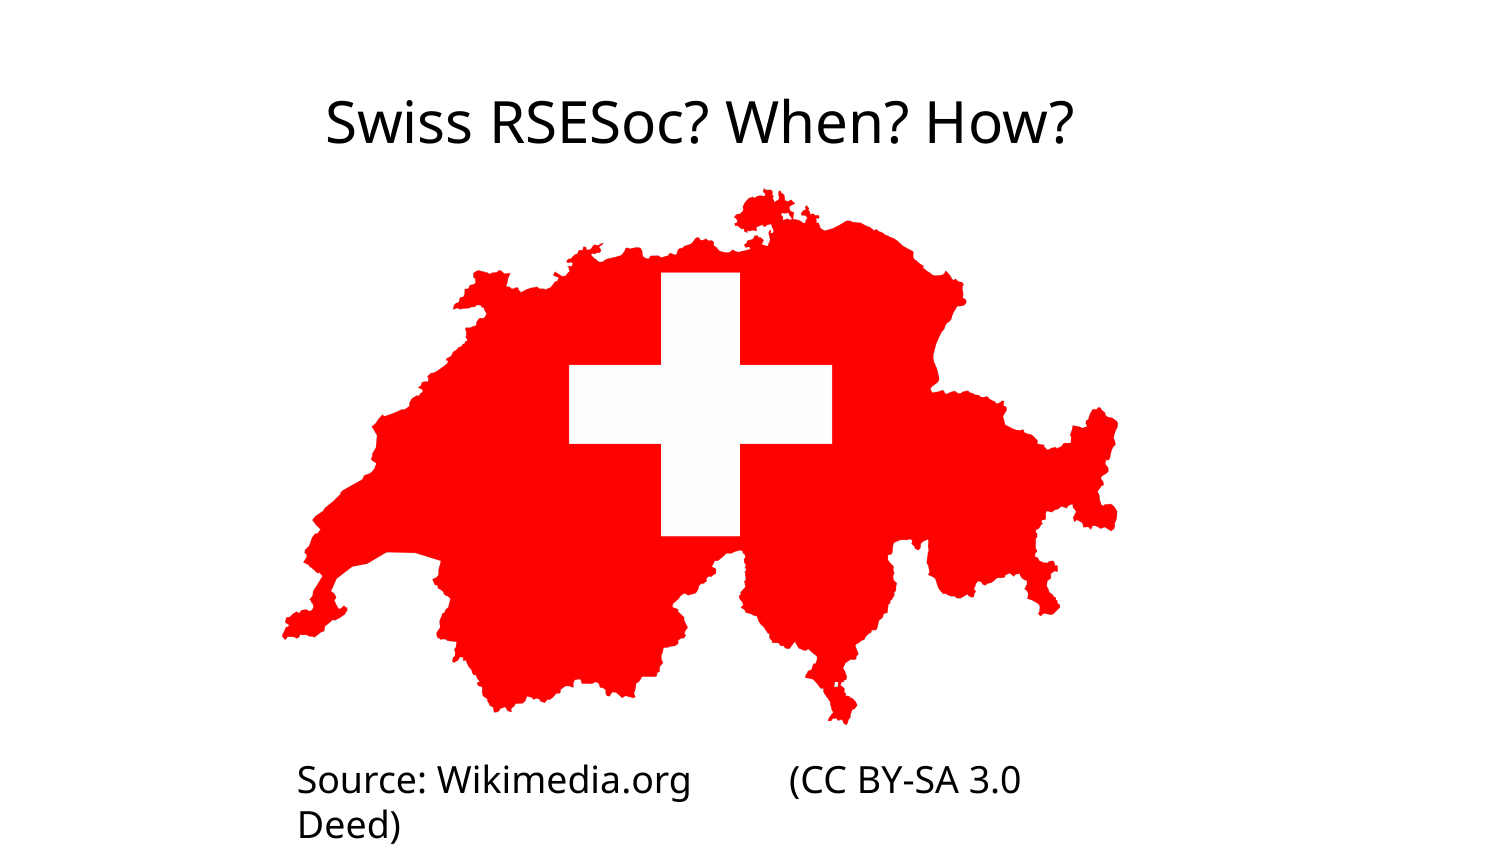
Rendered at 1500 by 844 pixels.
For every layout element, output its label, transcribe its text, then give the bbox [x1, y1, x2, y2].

picture [281, 187, 1119, 725]
text_box Source: Wikimedia.org (CC BY-SA 3.0 Deed) [282, 748, 1104, 844]
text_box Swiss RSESoc? When? How? [281, 78, 1118, 163]
